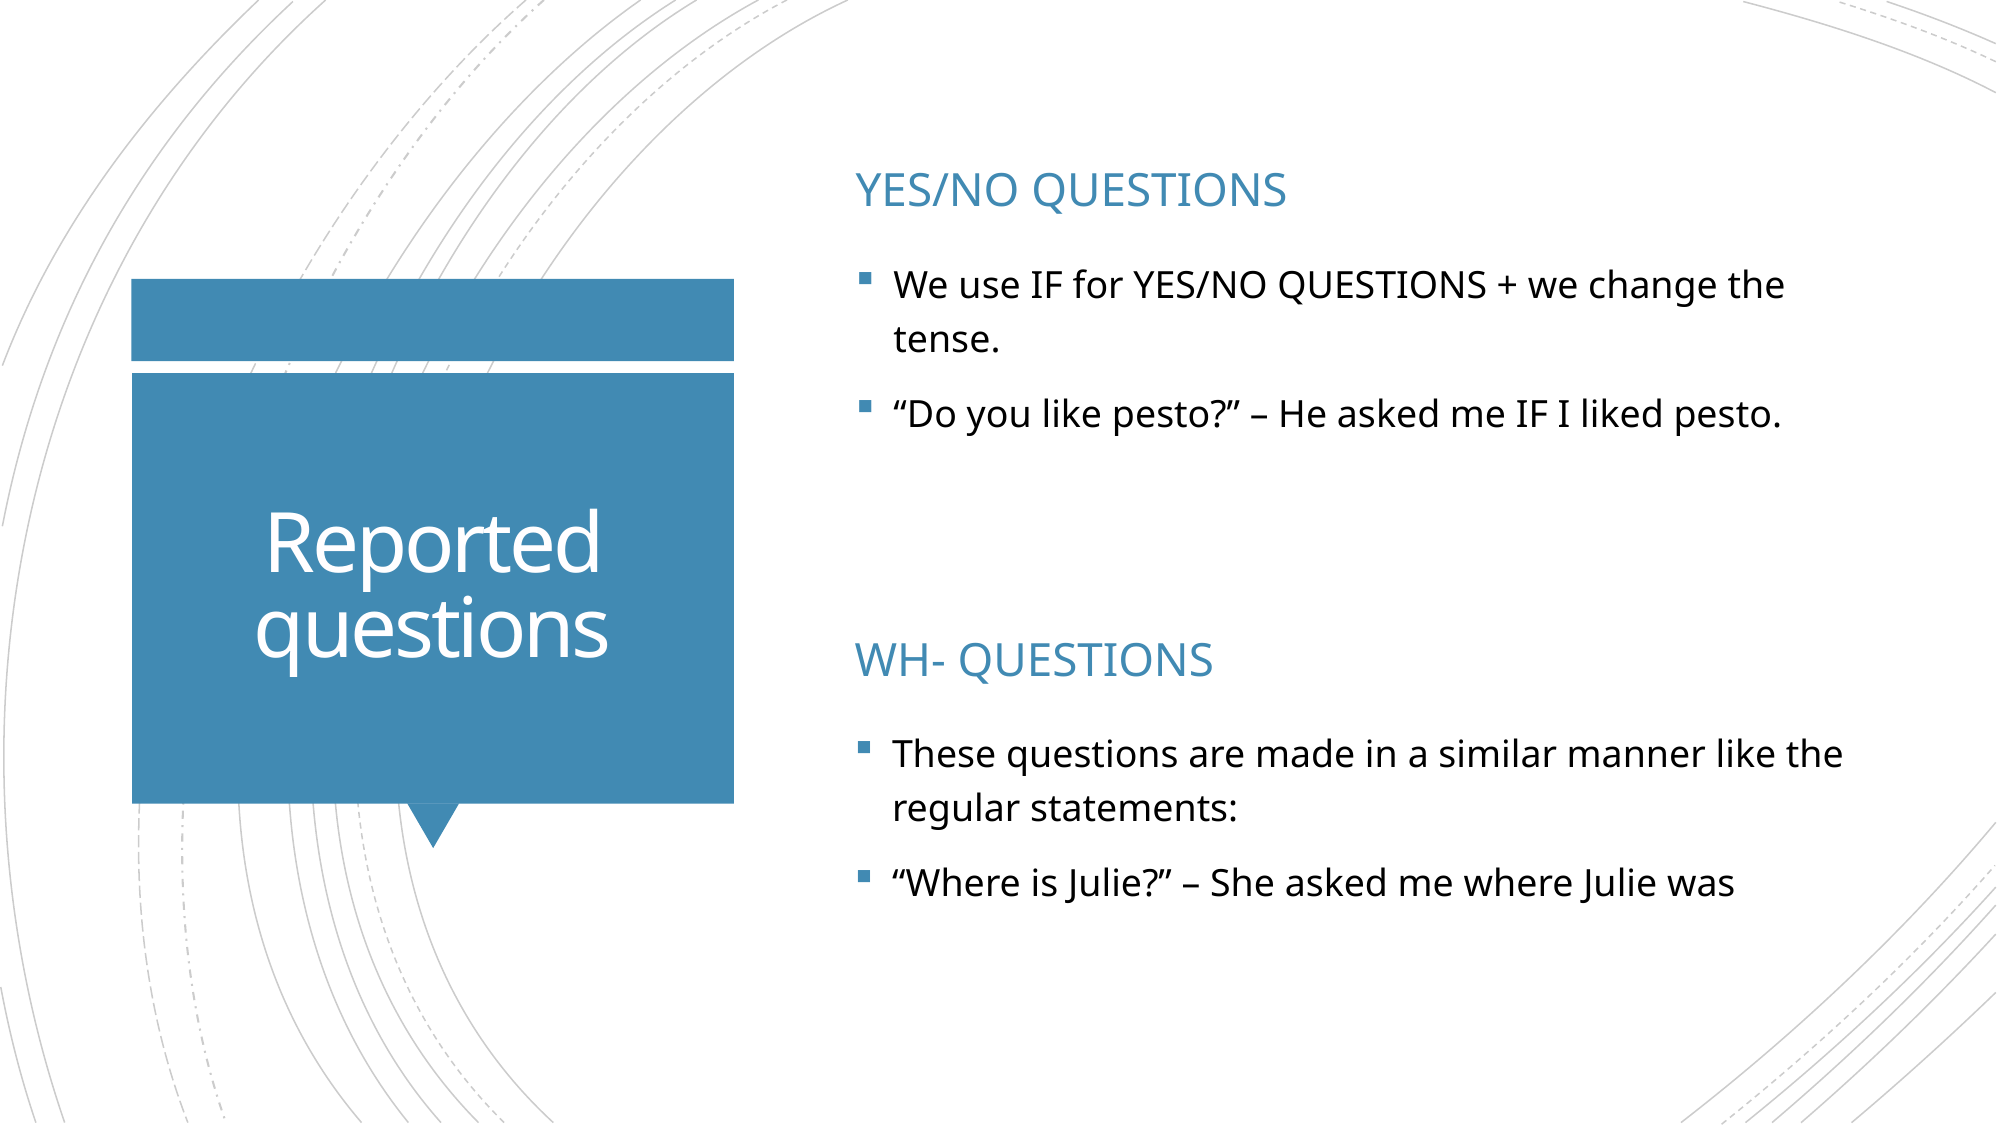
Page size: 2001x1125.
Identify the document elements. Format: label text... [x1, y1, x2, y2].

list Wh- questions [839, 601, 1868, 713]
list We use IF for YES/NO QUESTIONS + we change the tense. “Do you like pesto?” – He asked me IF I liked pesto. [840, 244, 1869, 523]
title Reported questions [145, 387, 721, 792]
list These questions are made in a similar manner like the regular statements: “Where is Julie?” – She asked me where Julie was [839, 713, 1868, 994]
list Yes/no questions [840, 131, 1869, 244]
